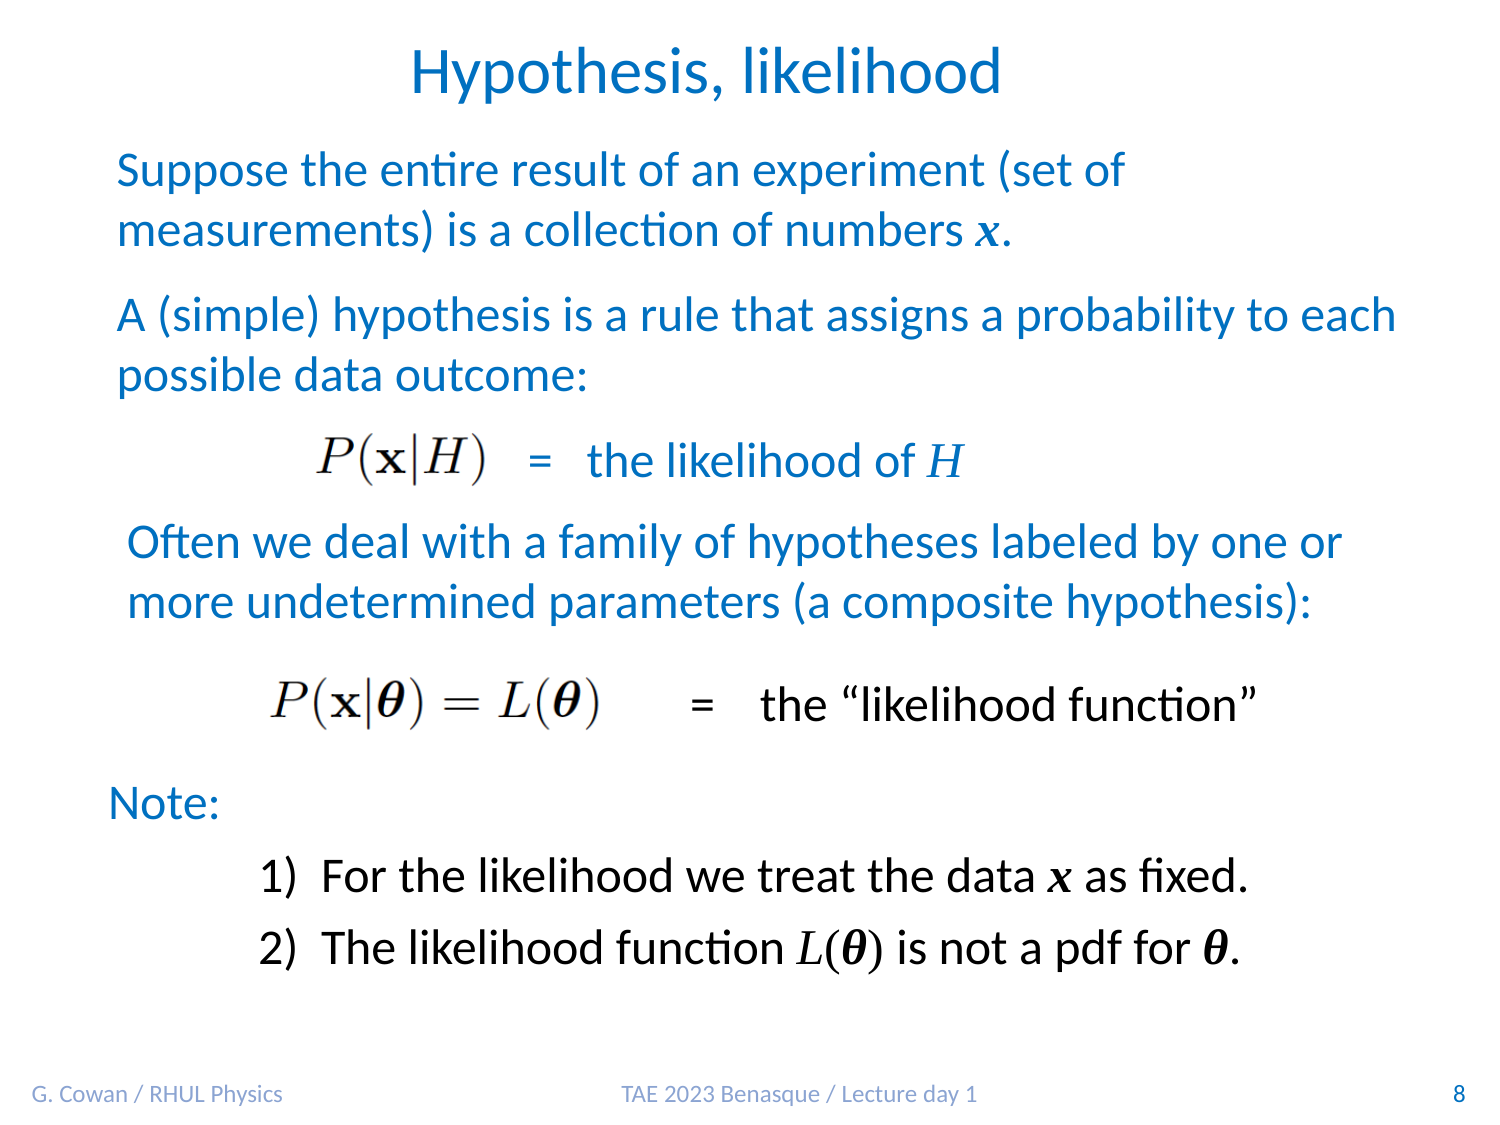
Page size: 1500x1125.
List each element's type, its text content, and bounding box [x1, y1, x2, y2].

text_box Often we deal with a family of hypotheses labeled by one or more undetermined parameters (a composite hypothesis): [112, 501, 1359, 637]
picture [257, 665, 613, 741]
text_box Hypothesis, likelihood [331, 19, 1084, 107]
picture [307, 425, 496, 495]
text_box Note: 1) For the likelihood we treat the data x as fixed. 2) The likelihood function L(θ) is not a pdf for θ. [93, 762, 1362, 983]
footer TAE 2023 Benasque / Lecture day 1 [338, 1062, 1262, 1123]
text_box Suppose the entire result of an experiment (set of measurements) is a collection of numbers x. A (simple) hypothesis is a rule that assigns a probability to each possible data outcome: [101, 128, 1457, 409]
text_box = the likelihood of H [513, 420, 978, 496]
slide_number G. Cowan / RHUL Physics [16, 1062, 338, 1123]
slide_number 8 [1262, 1062, 1481, 1123]
text_box = the “likelihood function” [675, 664, 1274, 739]
